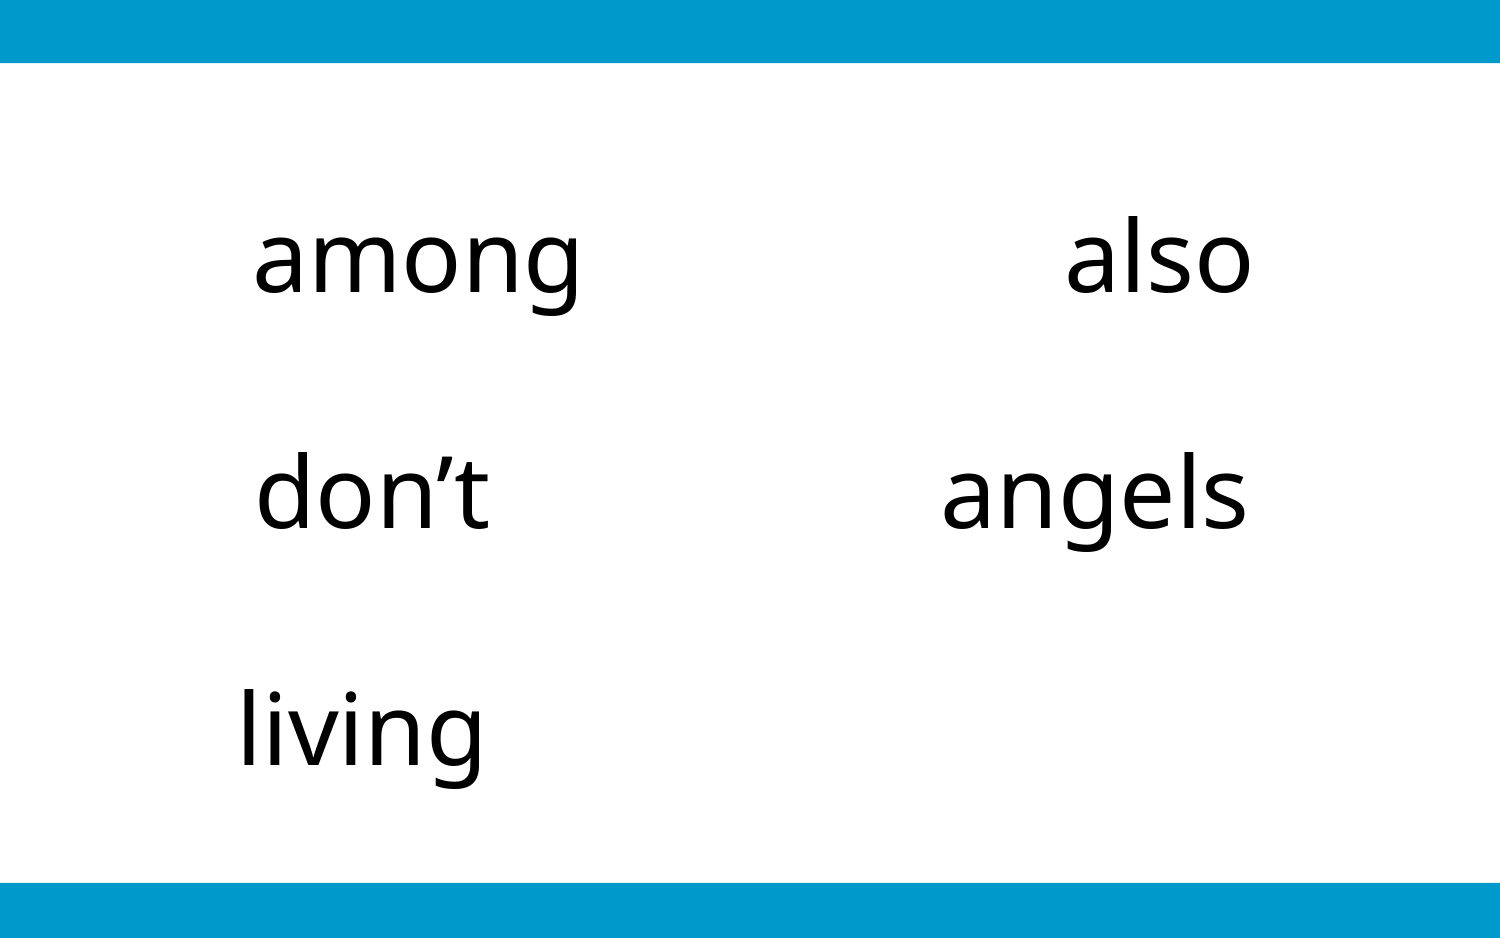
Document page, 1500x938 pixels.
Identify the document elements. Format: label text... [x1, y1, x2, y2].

text_box among [237, 124, 601, 320]
text_box [0, 882, 1500, 938]
text_box don’t [239, 361, 506, 557]
text_box [0, 0, 1500, 64]
text_box angels [925, 361, 1265, 557]
text_box also [1049, 124, 1270, 320]
text_box living [222, 598, 503, 793]
